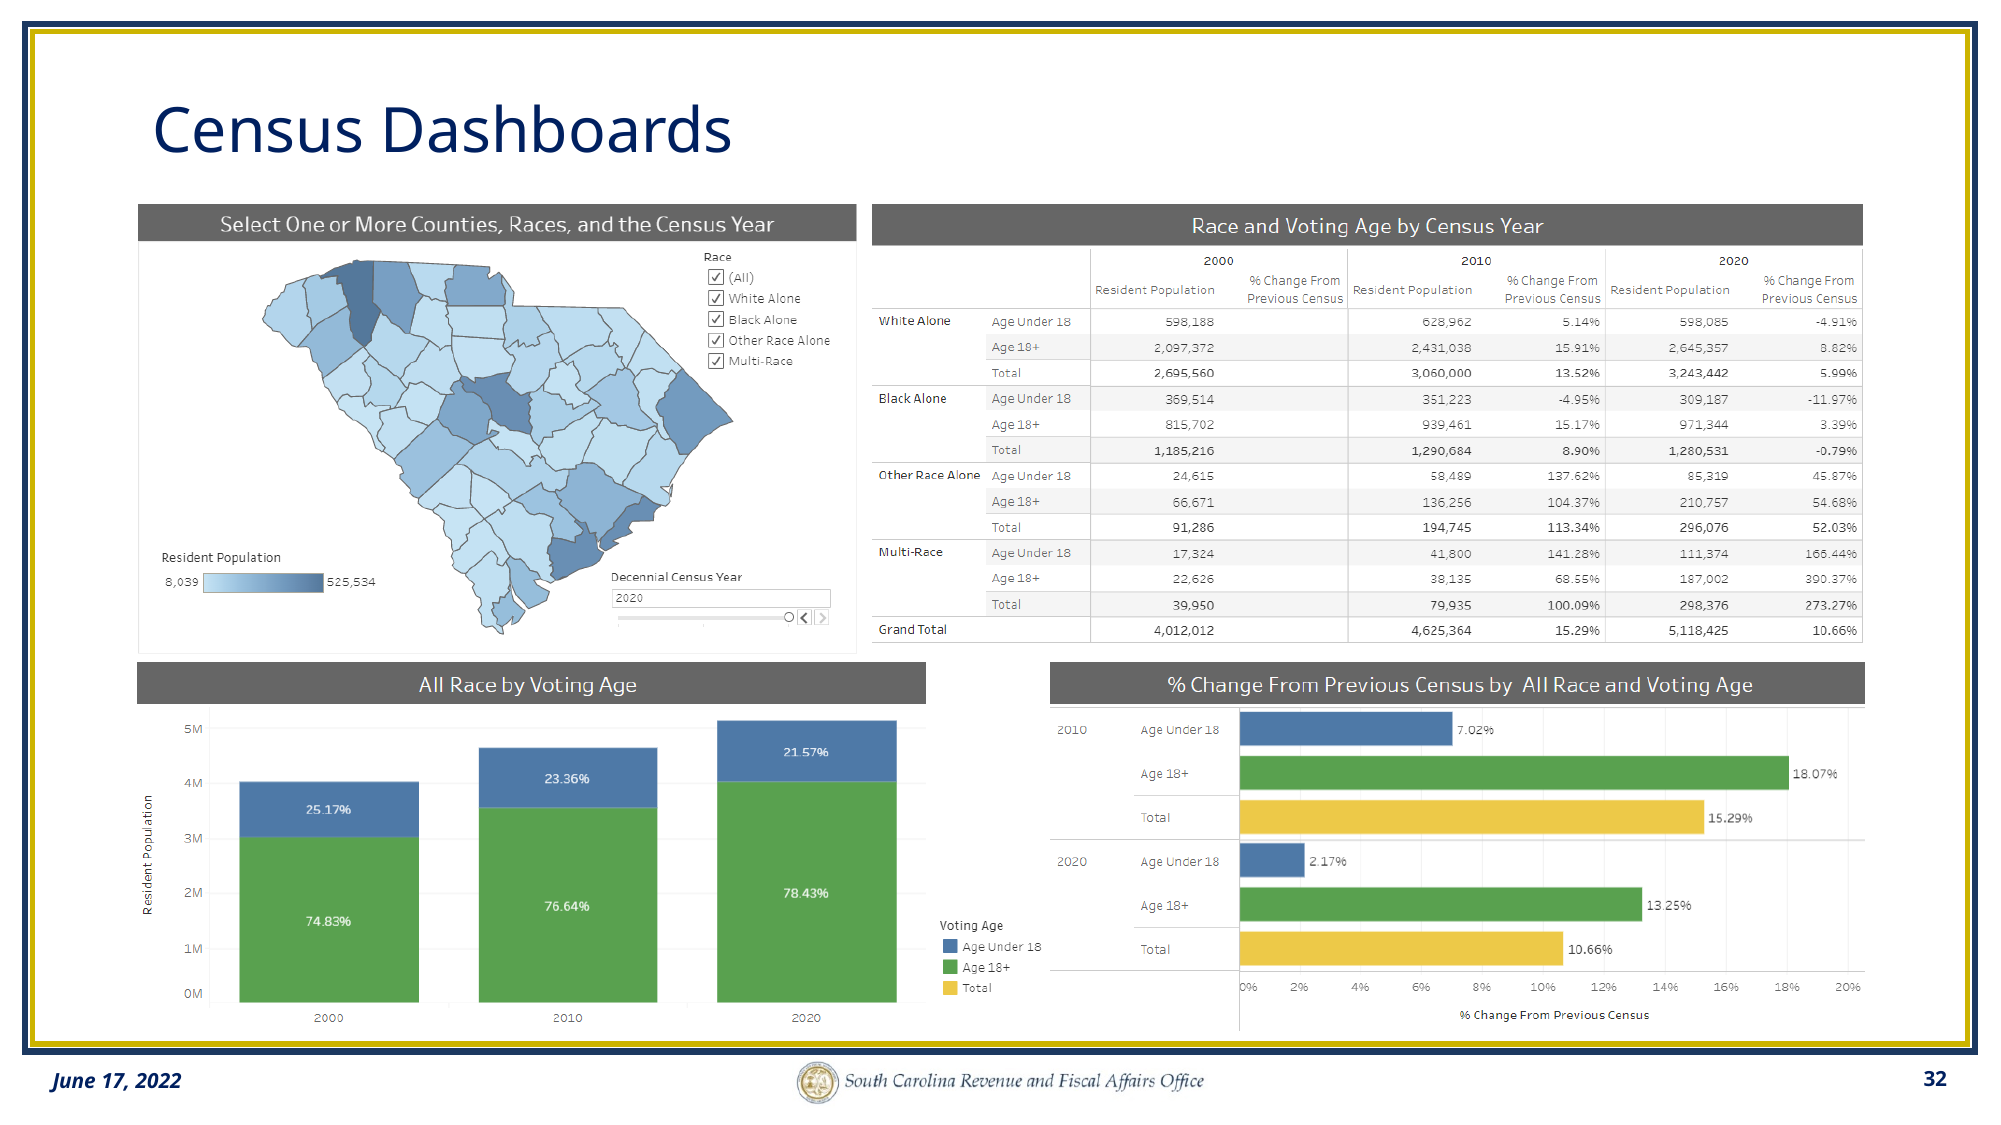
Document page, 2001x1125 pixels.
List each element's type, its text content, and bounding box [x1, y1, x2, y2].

slide_number 32 [1511, 1050, 1962, 1110]
picture [137, 202, 1865, 1032]
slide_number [37, 1050, 488, 1110]
title Census Dashboards [137, 59, 1863, 202]
picture [792, 1057, 1208, 1108]
